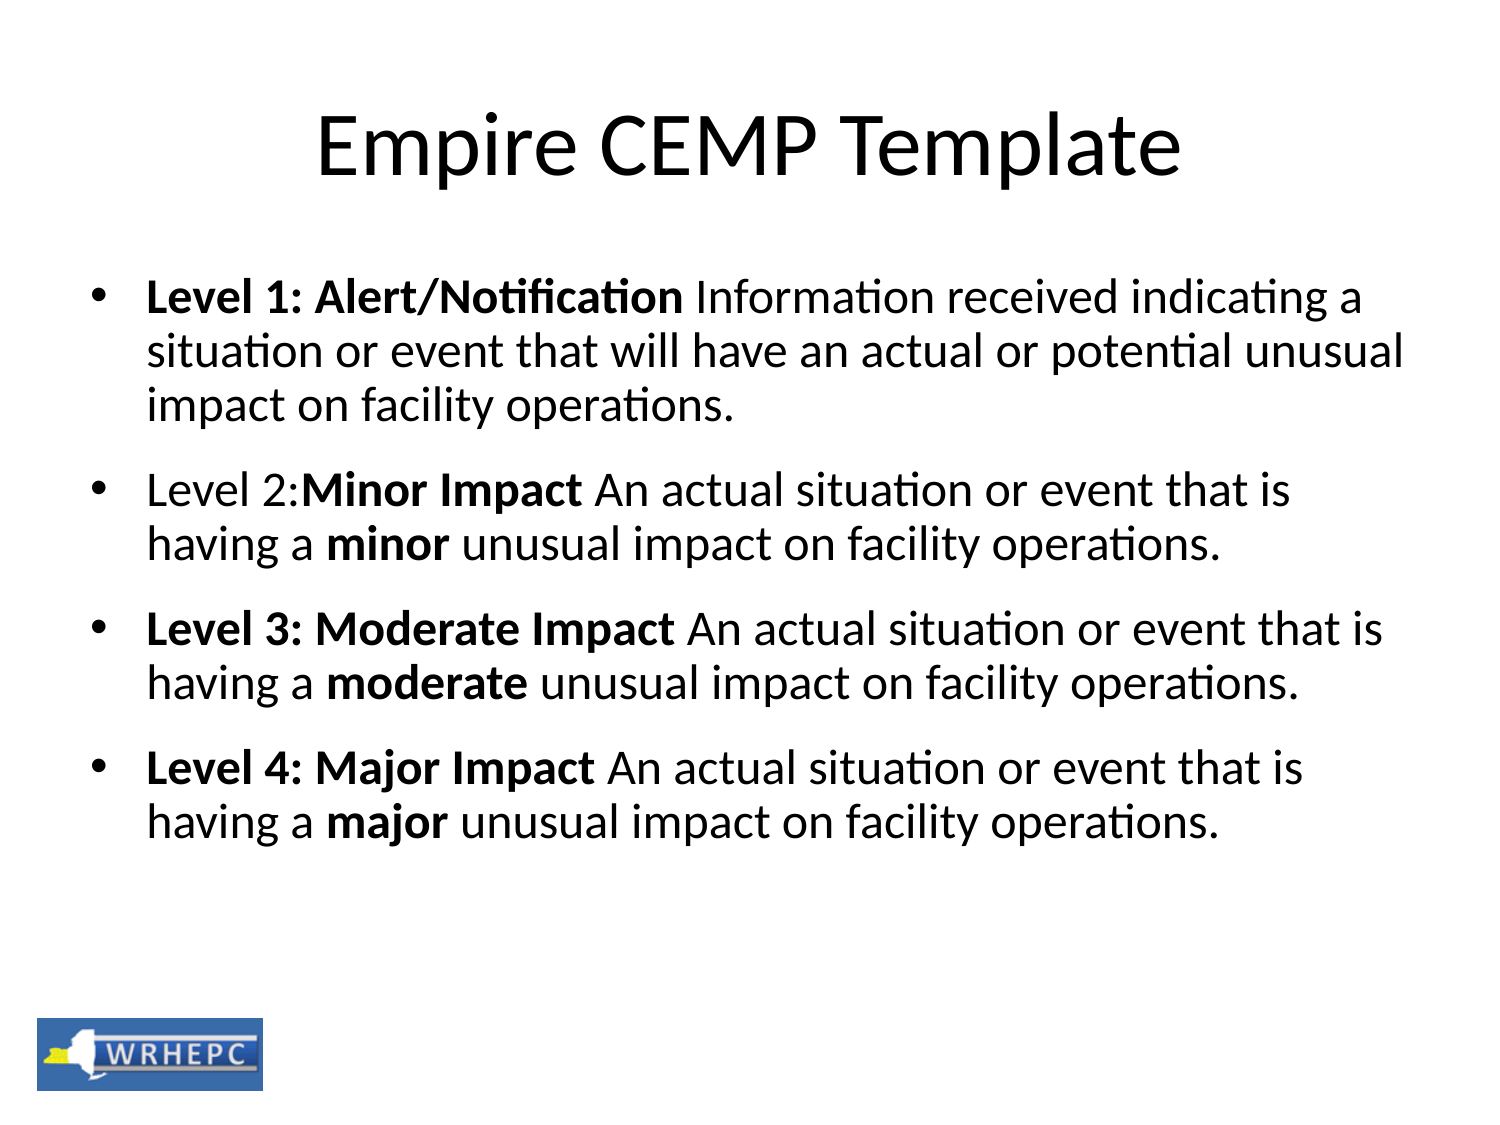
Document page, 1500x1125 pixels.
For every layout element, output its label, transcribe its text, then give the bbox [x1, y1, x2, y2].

picture [37, 1018, 263, 1092]
list Level 1: Alert/Notification Information received indicating a situation or event that will have an actual or potential unusual impact on facility operations. Level 2:Minor Impact An actual situation or event that is having a minor unusual impact on facility operations. Level 3: Moderate Impact An actual situation or event that is having a moderate unusual impact on facility operations. Level 4: Major Impact An actual situation or event that is having a major unusual impact on facility operations. [74, 262, 1426, 1006]
title Empire CEMP Template [74, 44, 1426, 233]
